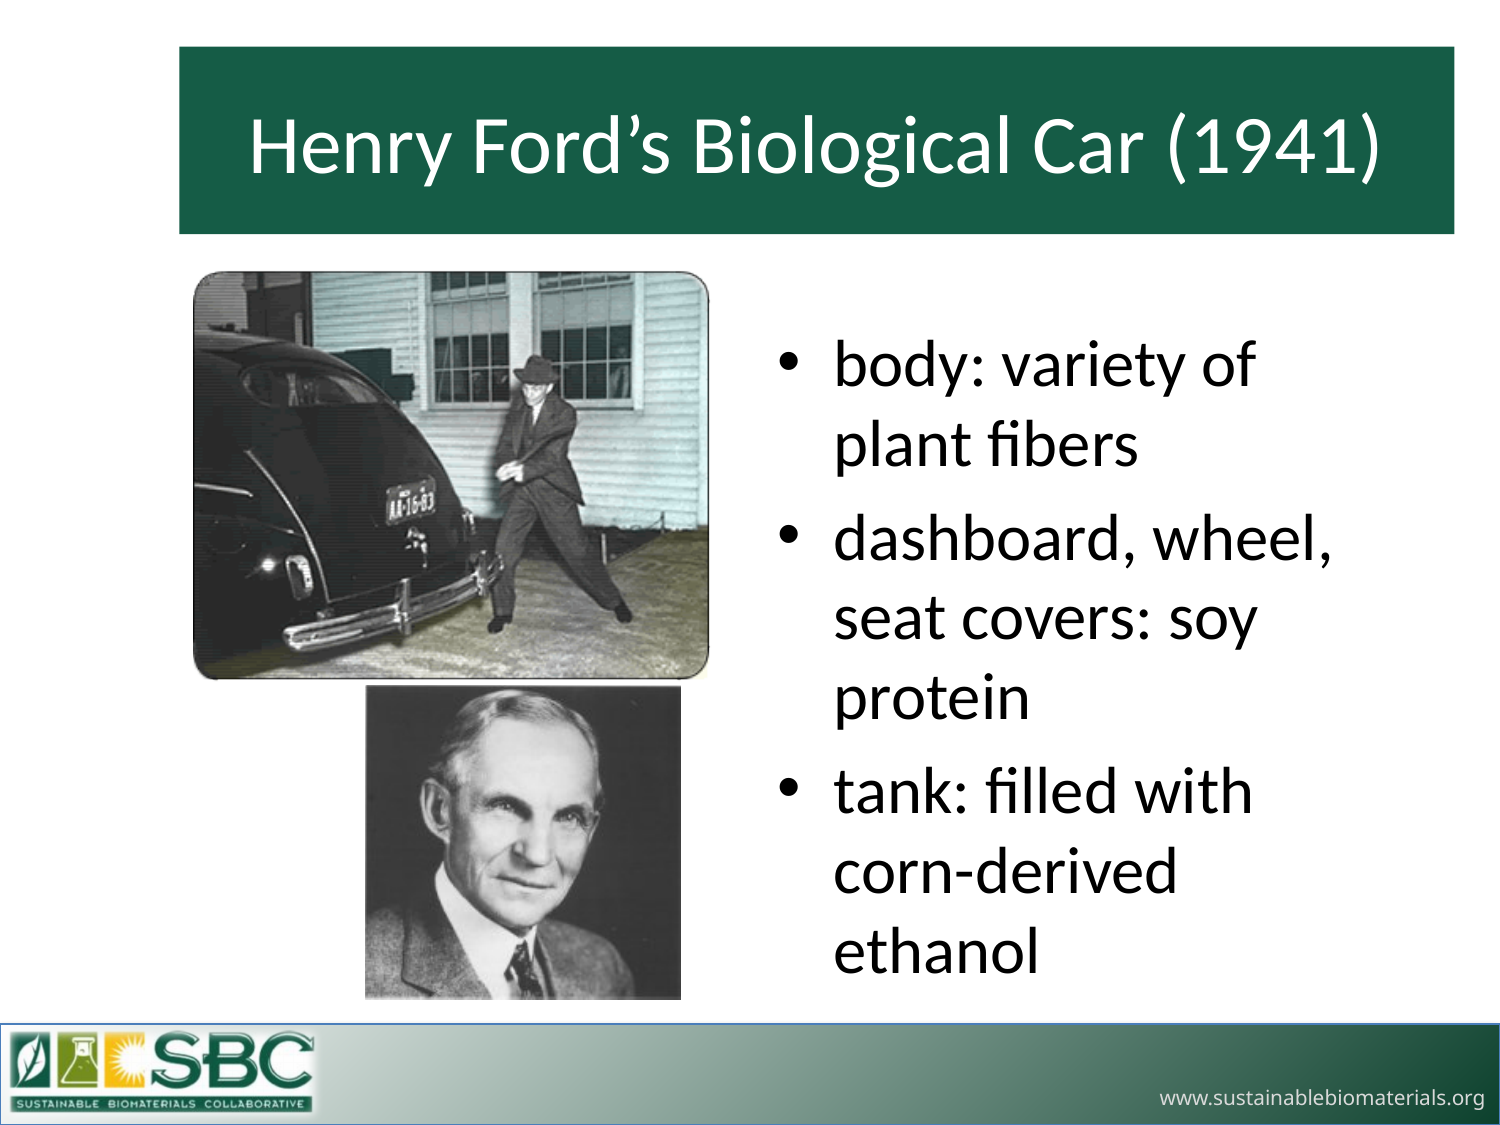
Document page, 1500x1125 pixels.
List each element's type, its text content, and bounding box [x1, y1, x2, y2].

list body: variety of plant fibers dashboard, wheel, seat covers: soy protein tank: filled with corn-derived ethanol [762, 312, 1388, 1000]
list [365, 685, 681, 1001]
title Henry Ford’s Biological Car (1941) [179, 46, 1455, 235]
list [193, 267, 713, 685]
picture [18, 1041, 307, 1107]
